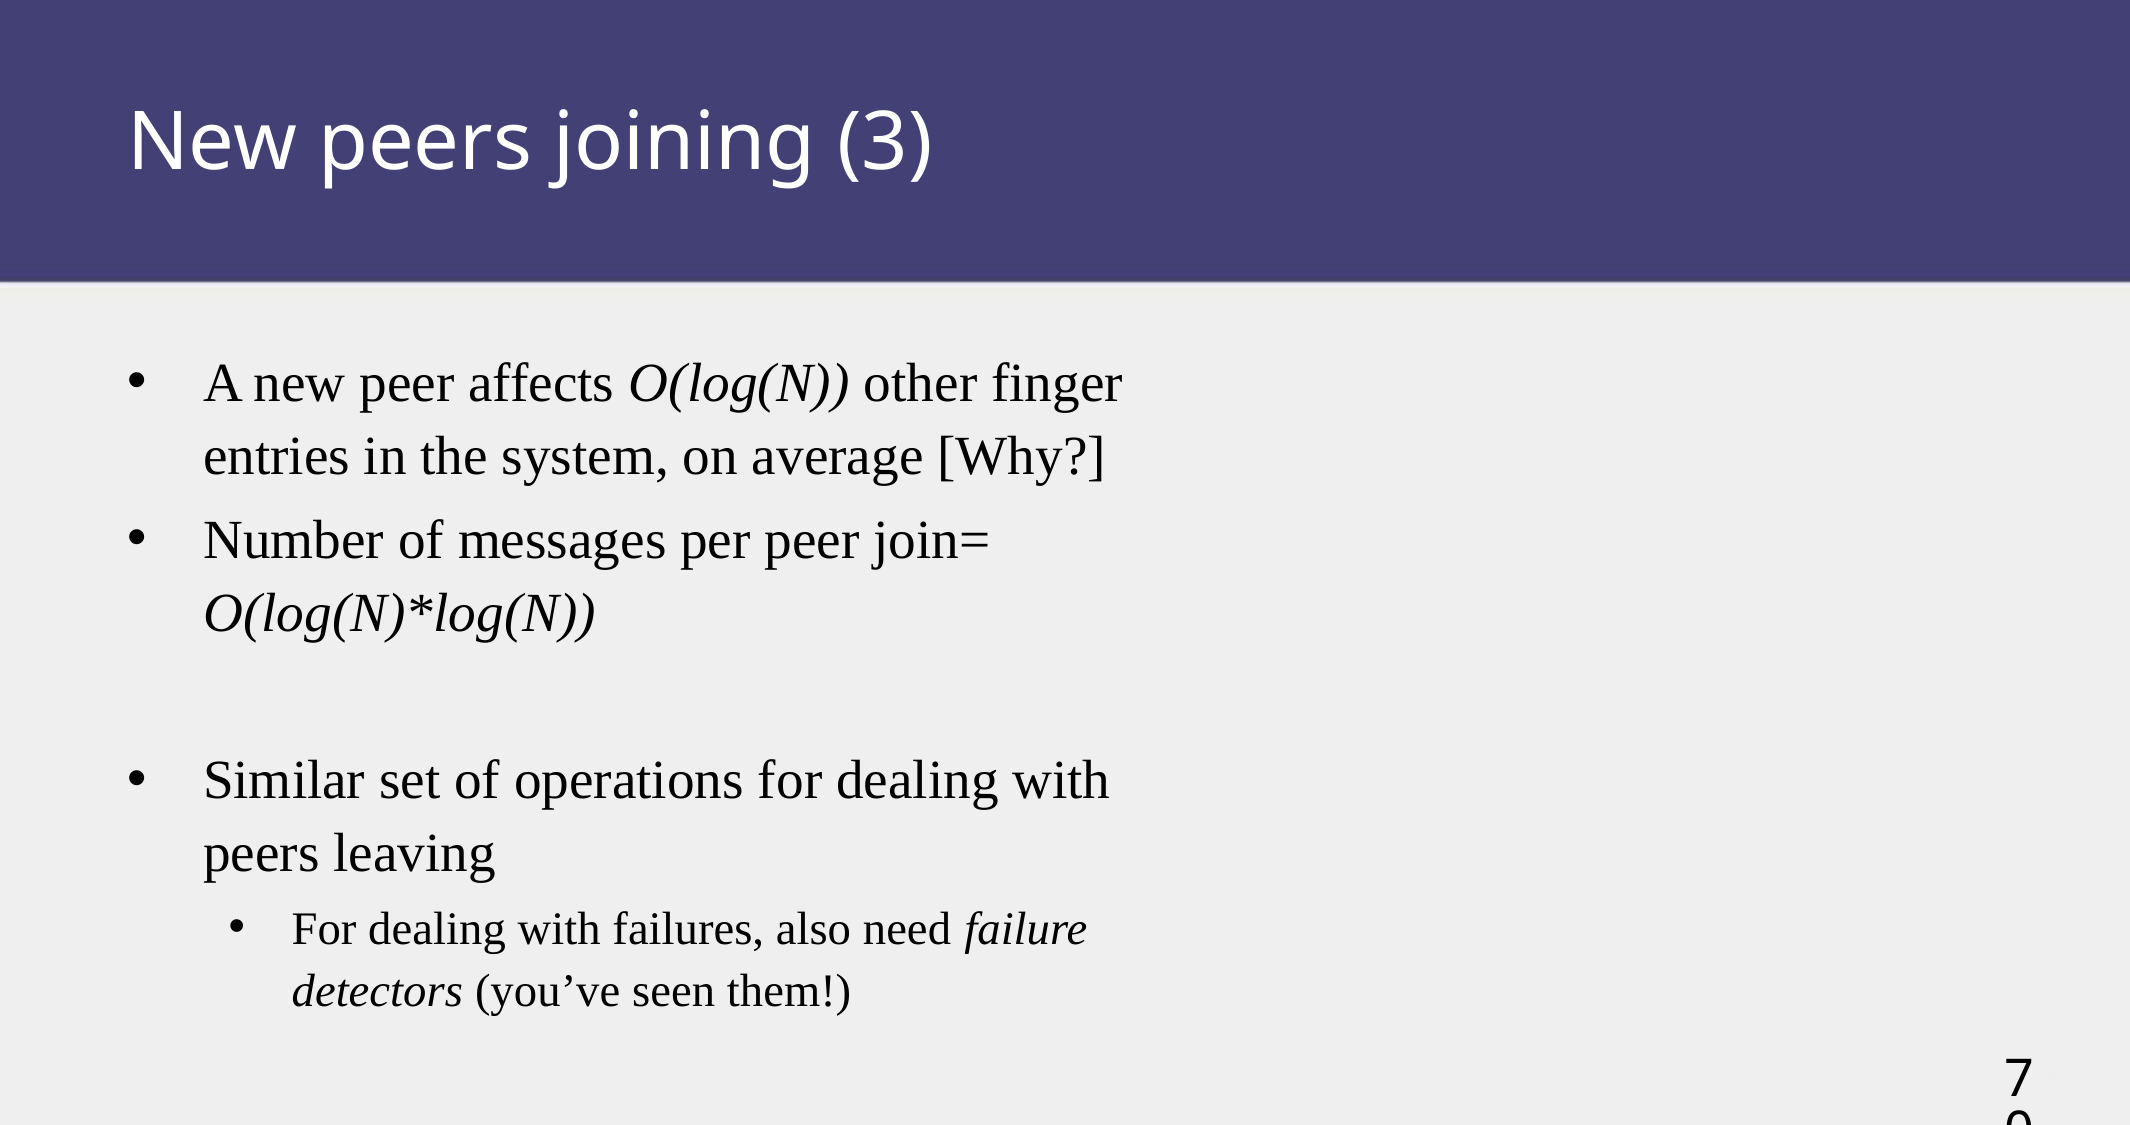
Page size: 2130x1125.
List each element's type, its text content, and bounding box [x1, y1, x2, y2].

title New peers joining (3) [106, 45, 2059, 230]
picture [0, 0, 2130, 1125]
text_box 70 [1989, 1037, 2078, 1100]
list A new peer affects O(log(N)) other finger entries in the system, on average [Why?] Number of messages per peer join= O(log(N)*log(N)) Similar set of operations for dealing with peers leaving For dealing with failures, also need failure detectors (you’ve seen them!) [106, 329, 1261, 1030]
